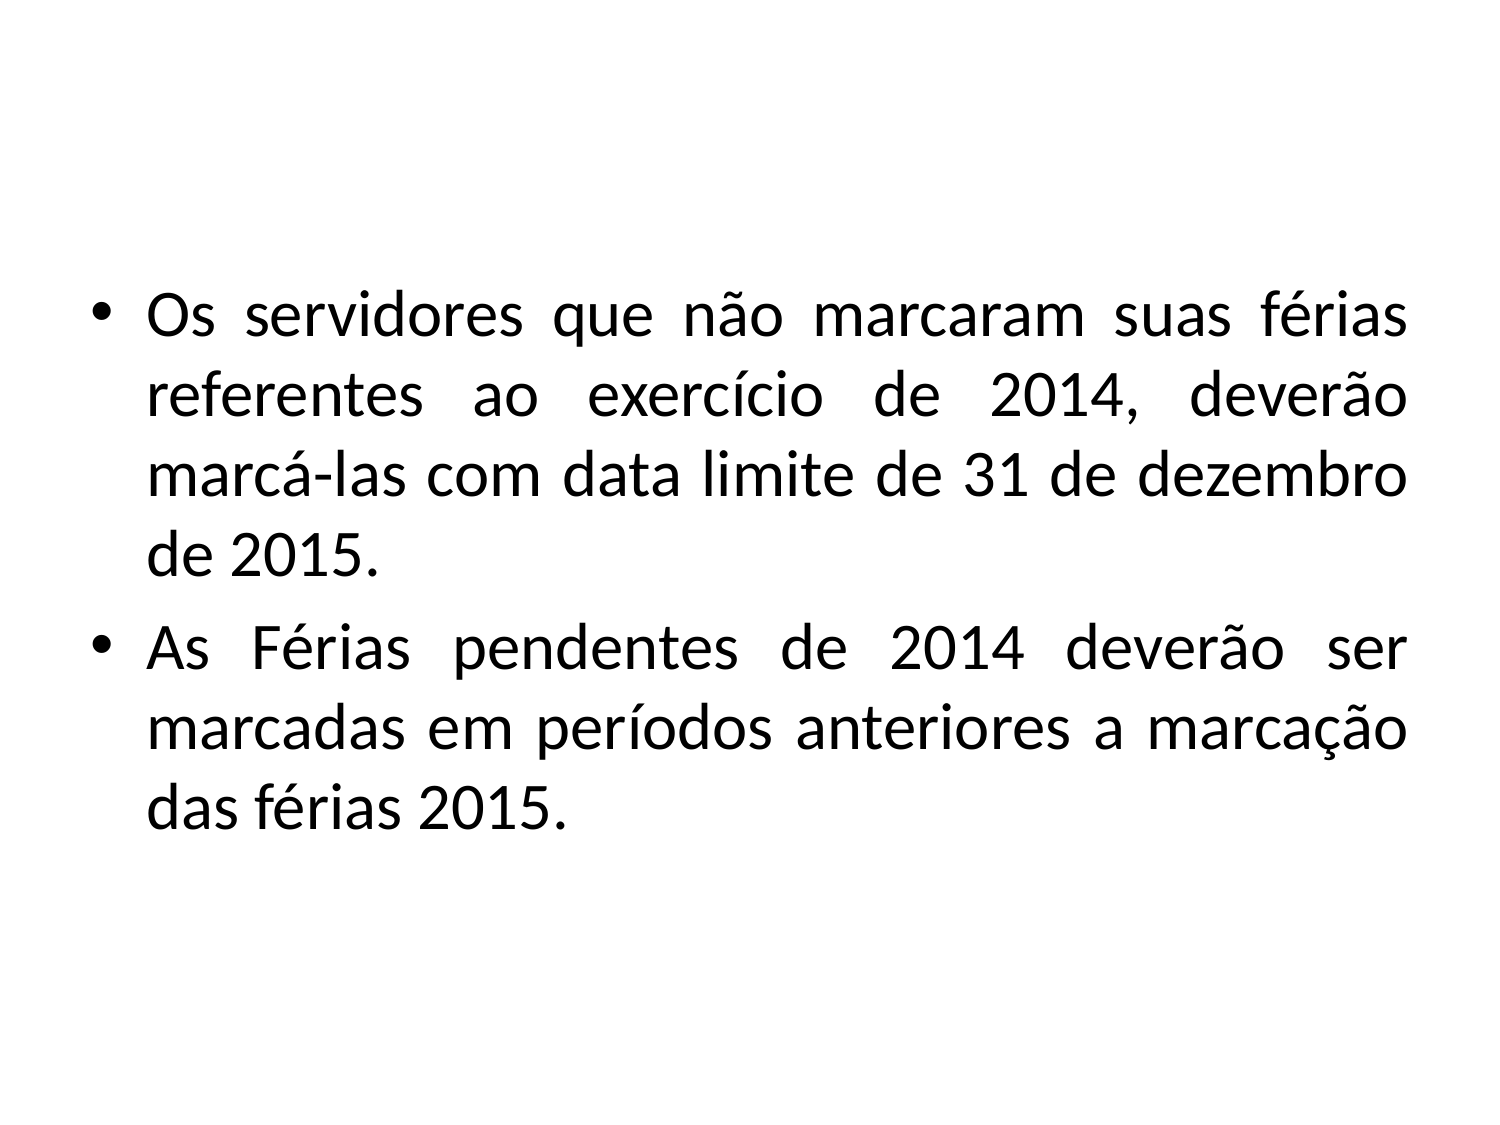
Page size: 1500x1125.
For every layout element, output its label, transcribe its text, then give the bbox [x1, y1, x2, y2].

list Os servidores que não marcaram suas férias referentes ao exercício de 2014, deverão marcá-las com data limite de 31 de dezembro de 2015. As Férias pendentes de 2014 deverão ser marcadas em períodos anteriores a marcação das férias 2015. [75, 262, 1425, 1005]
